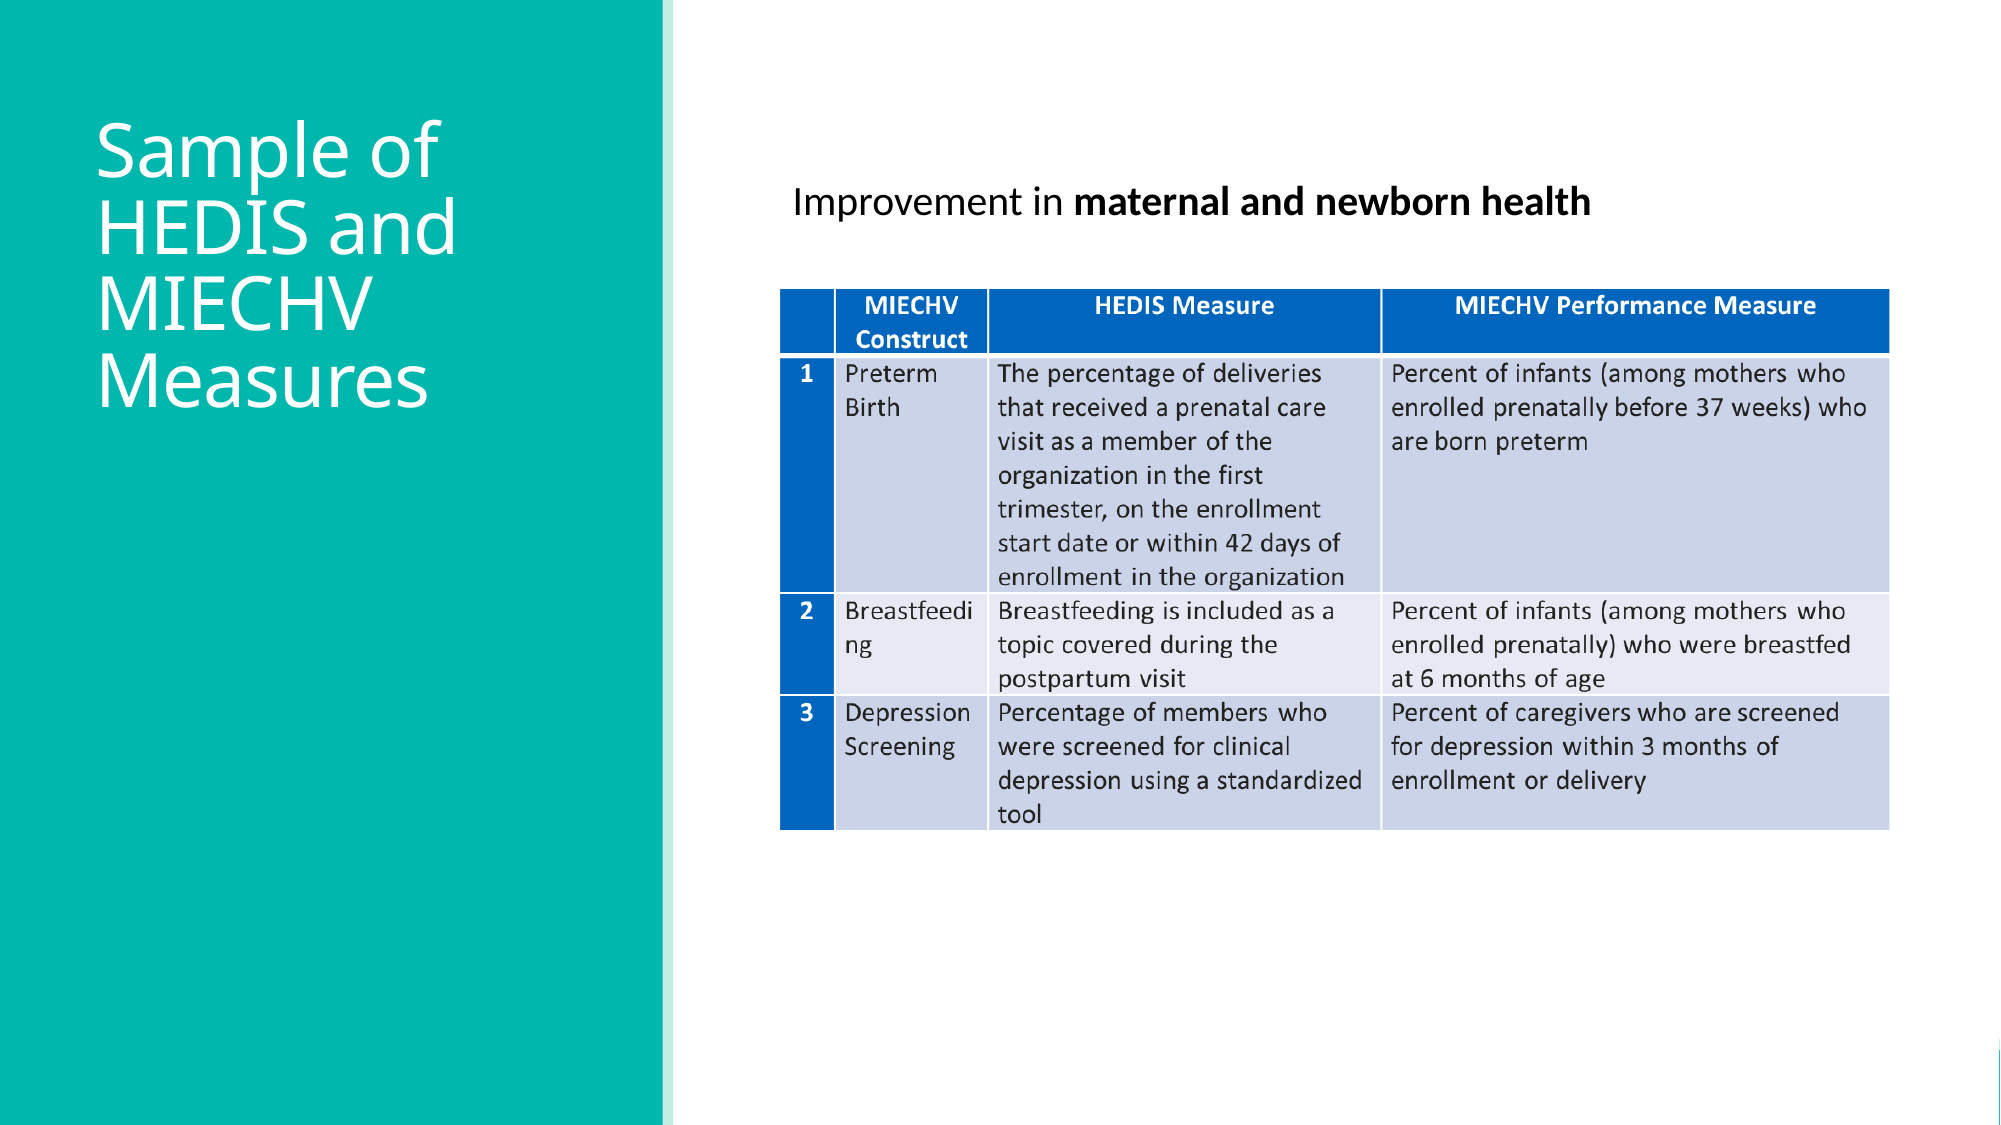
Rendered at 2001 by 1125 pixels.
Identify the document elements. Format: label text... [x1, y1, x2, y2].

picture [777, 277, 1894, 848]
text_box Improvement in maternal and newborn health [777, 166, 1866, 276]
title Sample of HEDIS and MIECHV Measures [80, 84, 587, 430]
text_box [661, 0, 674, 1125]
text_box [674, 0, 2000, 1125]
text_box [0, 0, 661, 1125]
